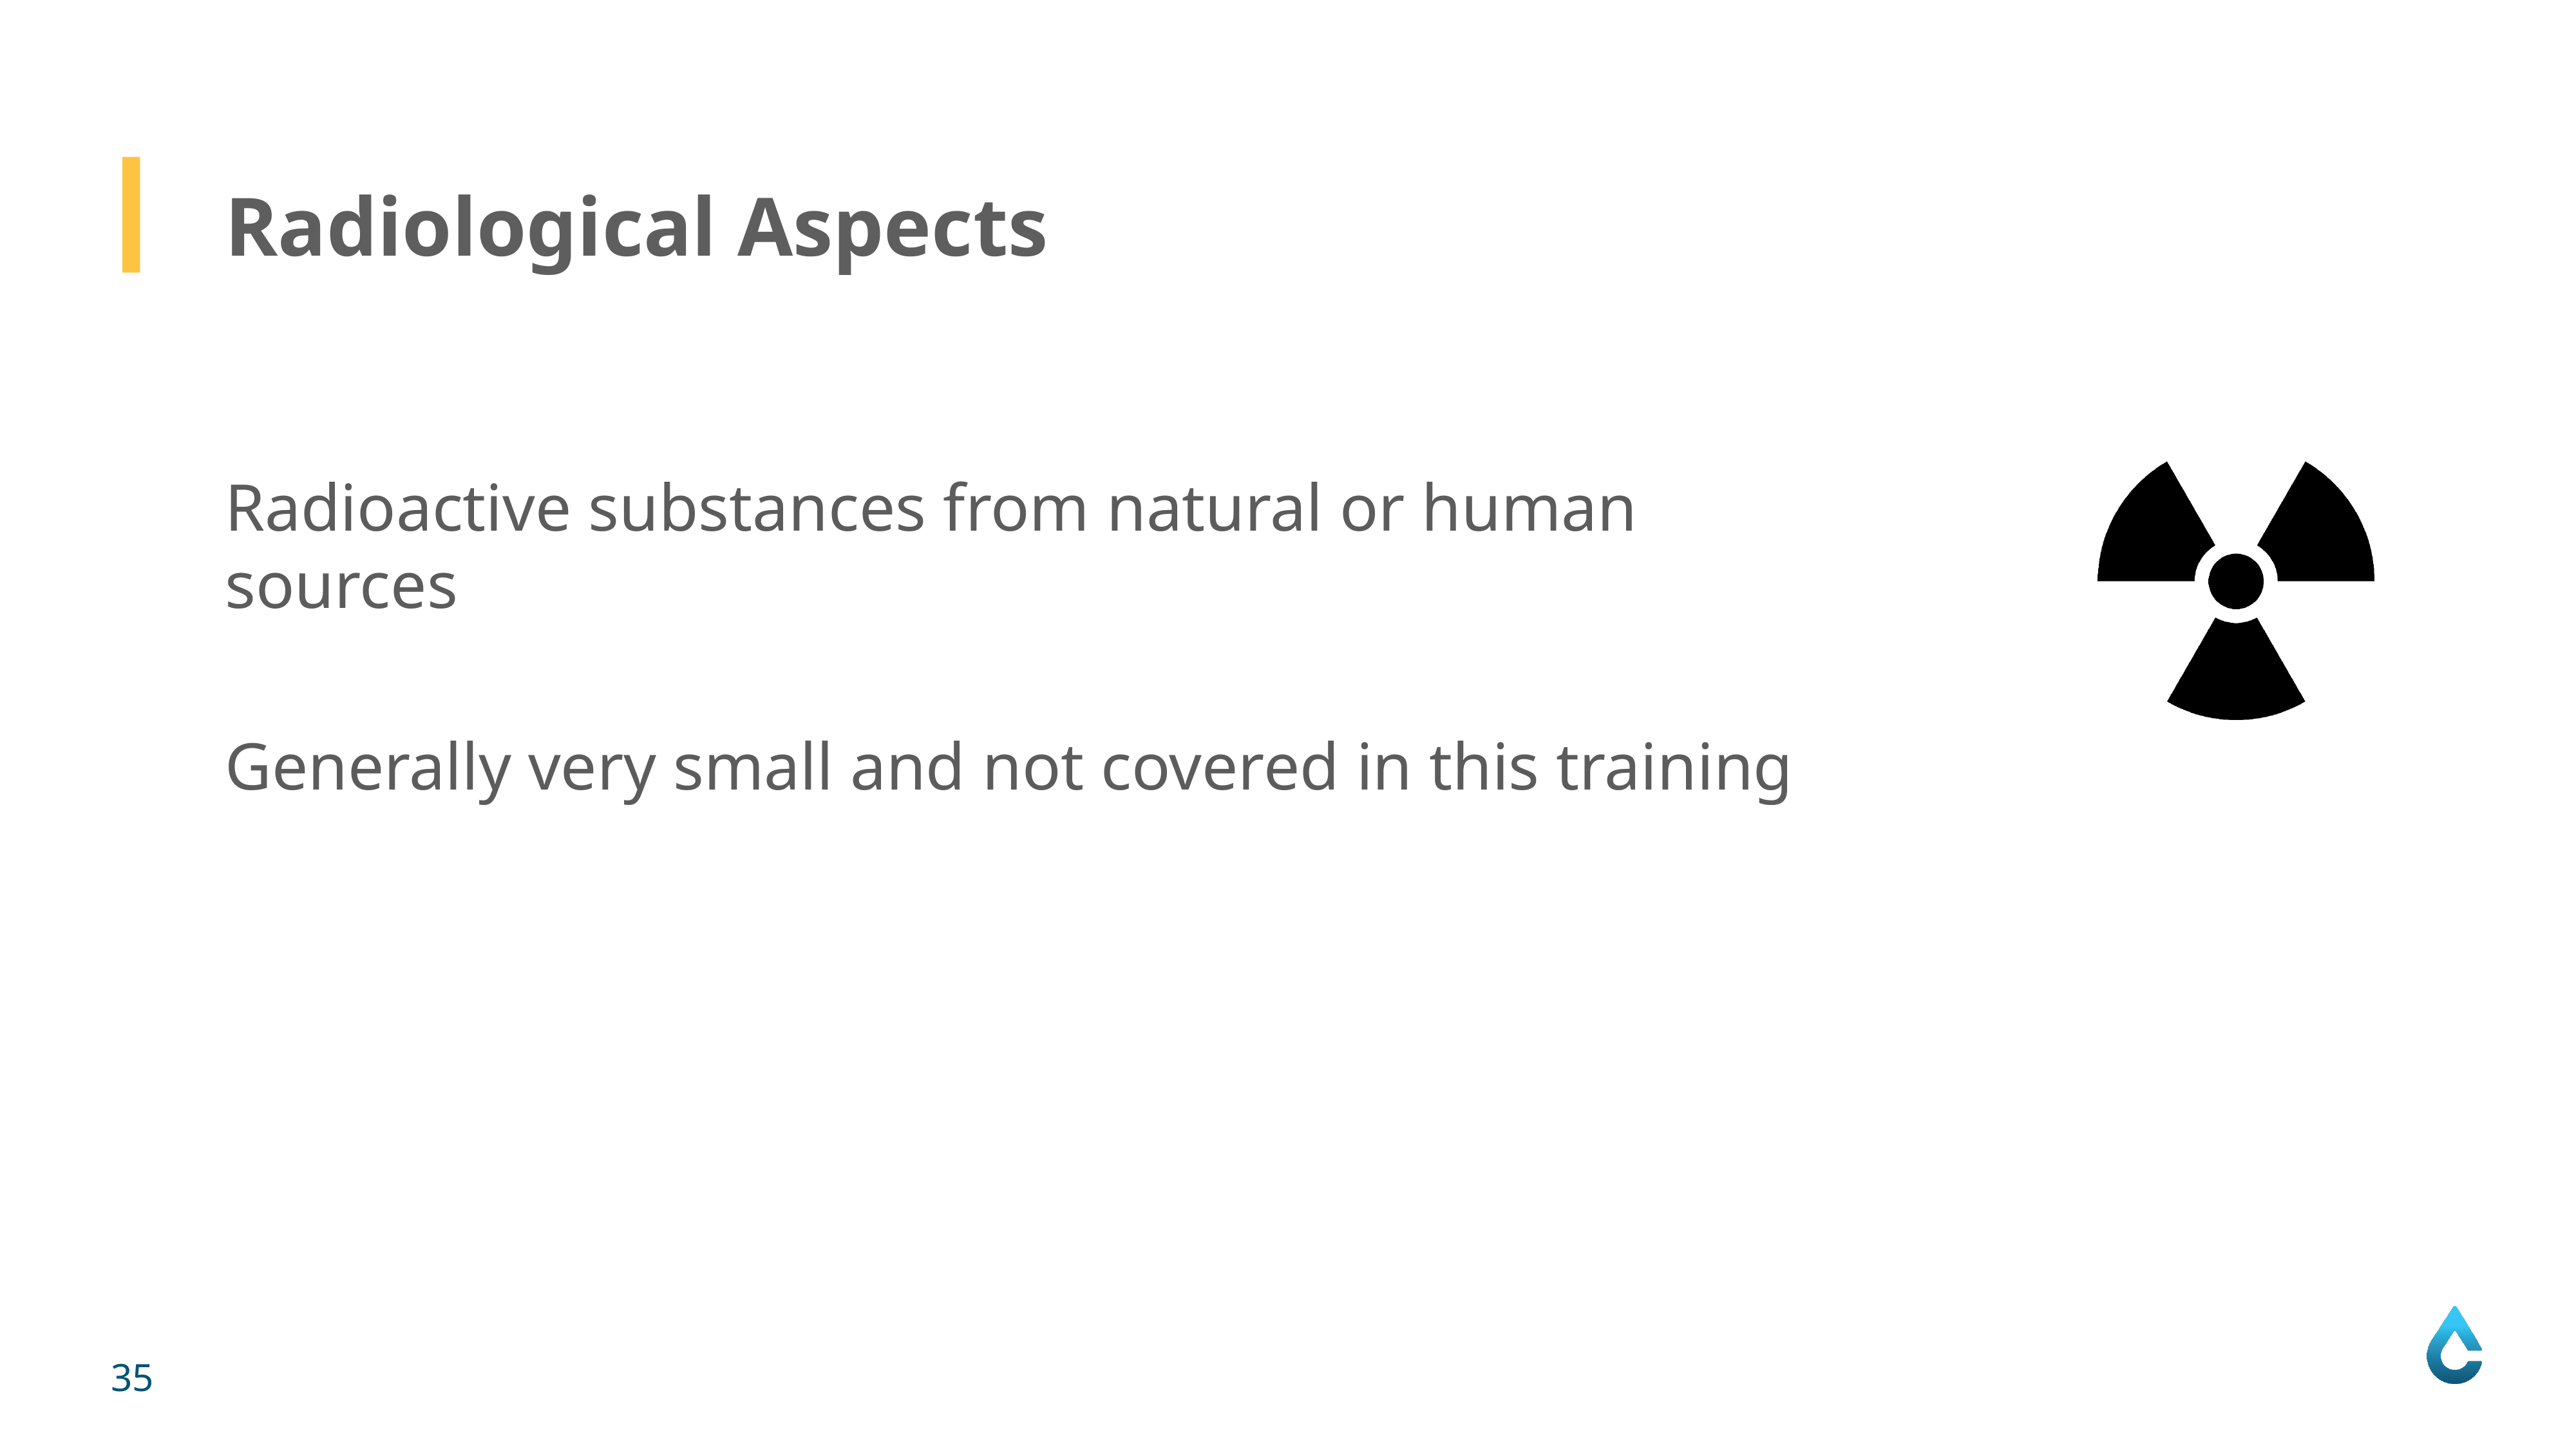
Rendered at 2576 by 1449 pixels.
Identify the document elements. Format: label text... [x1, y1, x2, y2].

slide_number 35 [91, 1348, 173, 1449]
text_box Radioactive substances from natural or human sources Generally very small and not covered in this training [215, 461, 1828, 808]
text_box Radiological Aspects [215, 171, 1965, 278]
picture [2097, 461, 2374, 720]
picture [2427, 1306, 2482, 1384]
